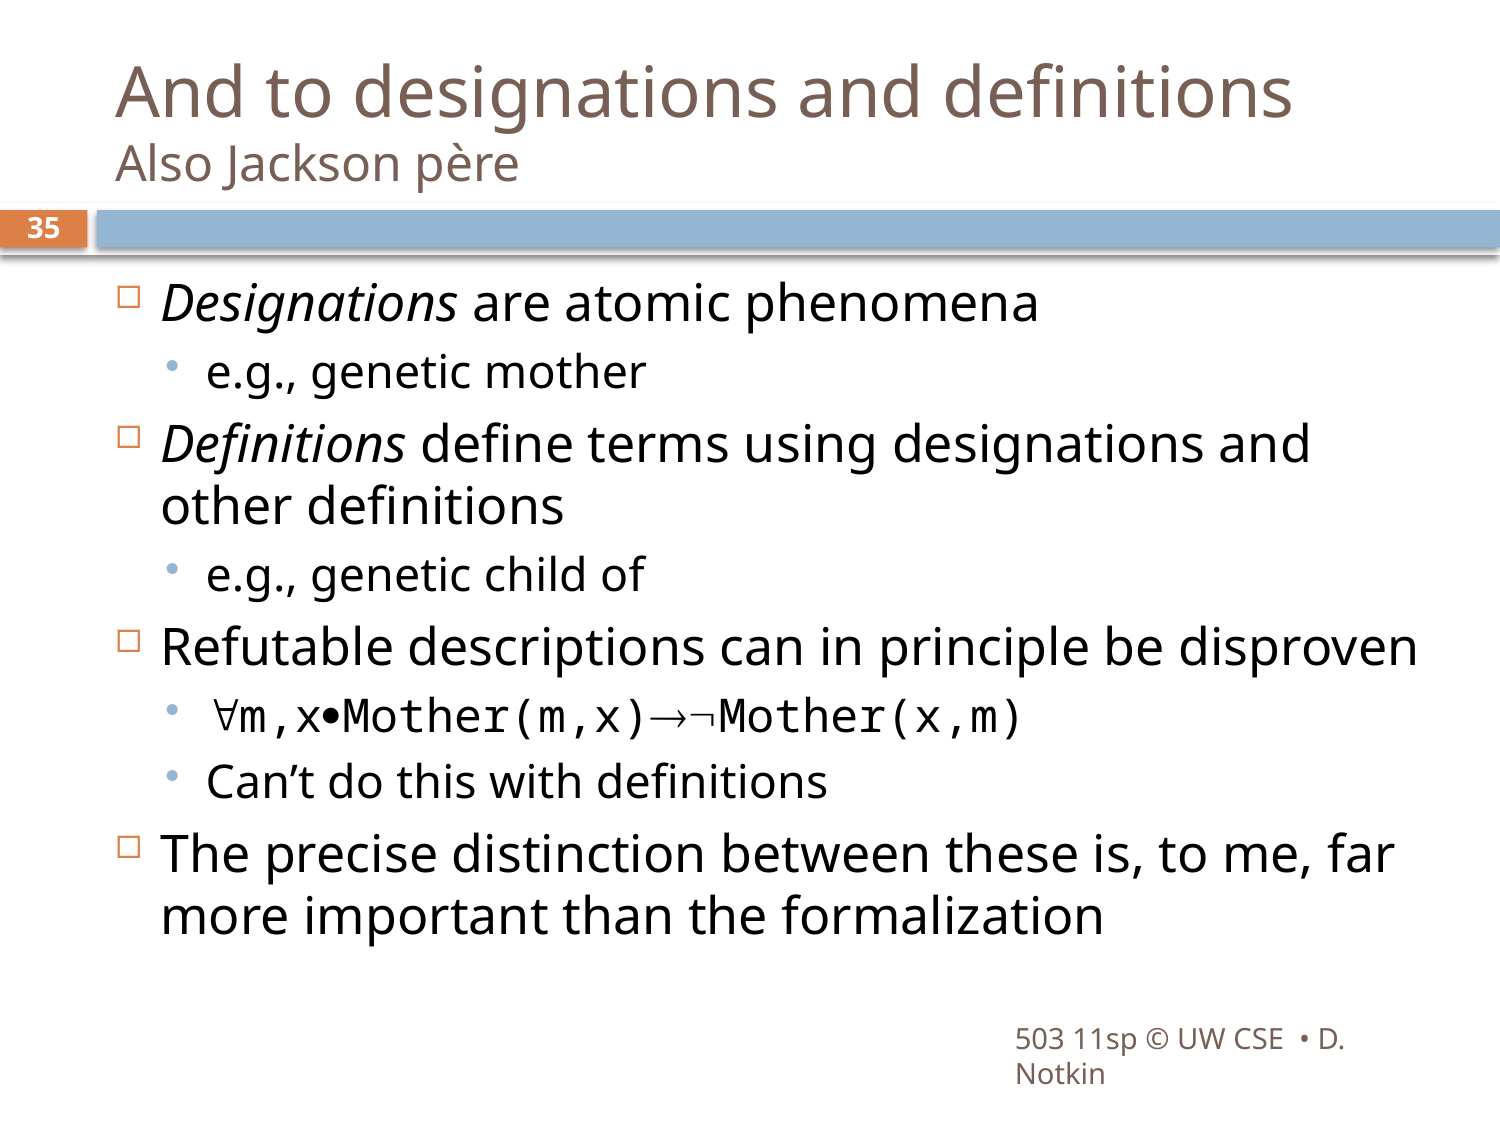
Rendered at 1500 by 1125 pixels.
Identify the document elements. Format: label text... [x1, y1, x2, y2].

list Designations are atomic phenomena e.g., genetic mother Definitions define terms using designations and other definitions e.g., genetic child of Refutable descriptions can in principle be disproven m,xMother(m,x)Mother(x,m) Can’t do this with definitions The precise distinction between these is, to me, far more important than the formalization [100, 262, 1438, 1000]
slide_number 503 11sp © UW CSE • D. Notkin [999, 1025, 1438, 1085]
title And to designations and definitions Also Jackson père [100, 37, 1438, 200]
slide_number 35 [0, 208, 88, 249]
